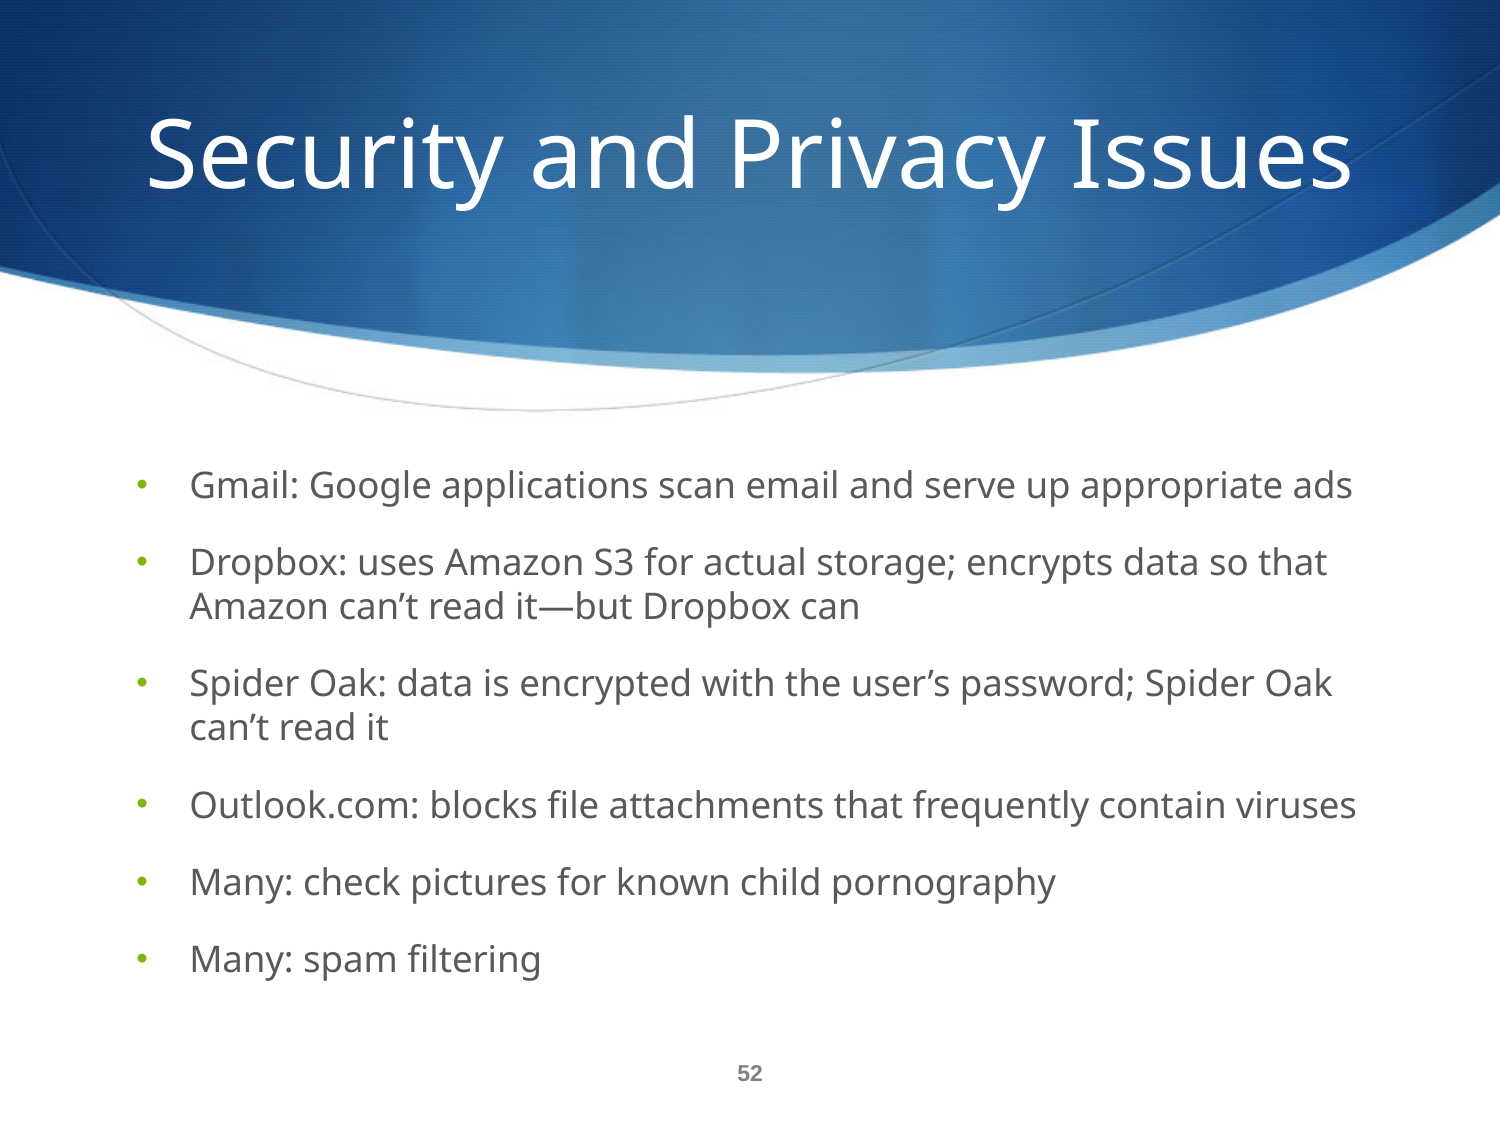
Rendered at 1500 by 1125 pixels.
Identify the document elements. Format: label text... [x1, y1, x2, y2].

list Gmail: Google applications scan email and serve up appropriate ads Dropbox: uses Amazon S3 for actual storage; encrypts data so that Amazon can’t read it—but Dropbox can Spider Oak: data is encrypted with the user’s password; Spider Oak can’t read it Outlook.com: blocks file attachments that frequently contain viruses Many: check pictures for known child pornography Many: spam filtering [121, 454, 1379, 991]
title Security and Privacy Issues [75, 56, 1425, 245]
picture [0, 0, 1500, 1125]
slide_number 52 [706, 1042, 794, 1103]
